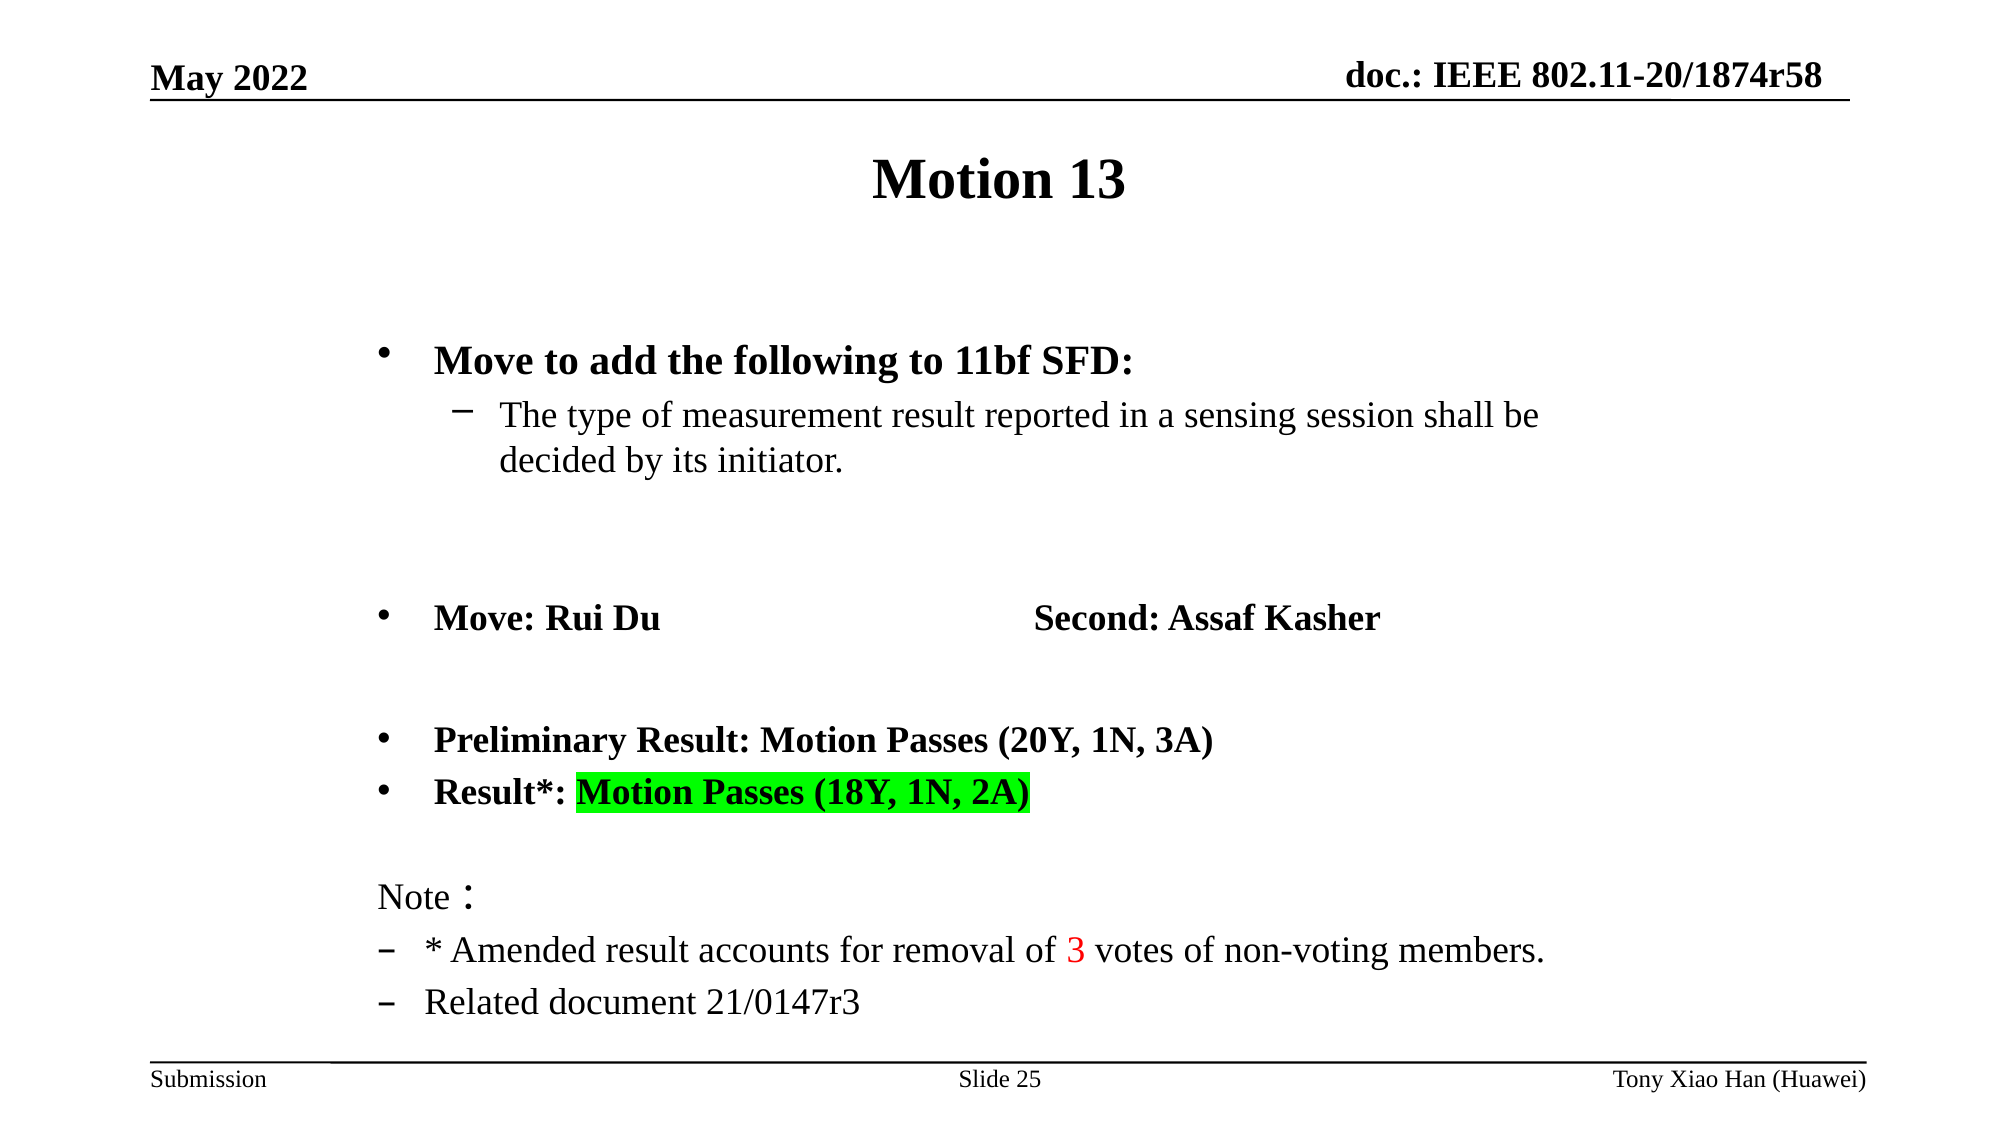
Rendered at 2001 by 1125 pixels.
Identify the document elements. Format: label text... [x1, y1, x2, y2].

text_box Move to add the following to 11bf SFD: The type of measurement result reported in a sensing session shall be decided by its initiator. Move: Rui Du Second: Assaf Kasher Preliminary Result: Motion Passes (20Y, 1N, 3A) Result*: Motion Passes (18Y, 1N, 2A) Note： * Amended result accounts for removal of 3 votes of non-voting members. Related document 21/0147r3 [362, 324, 1638, 1013]
text_box Motion 13 [362, 87, 1638, 263]
